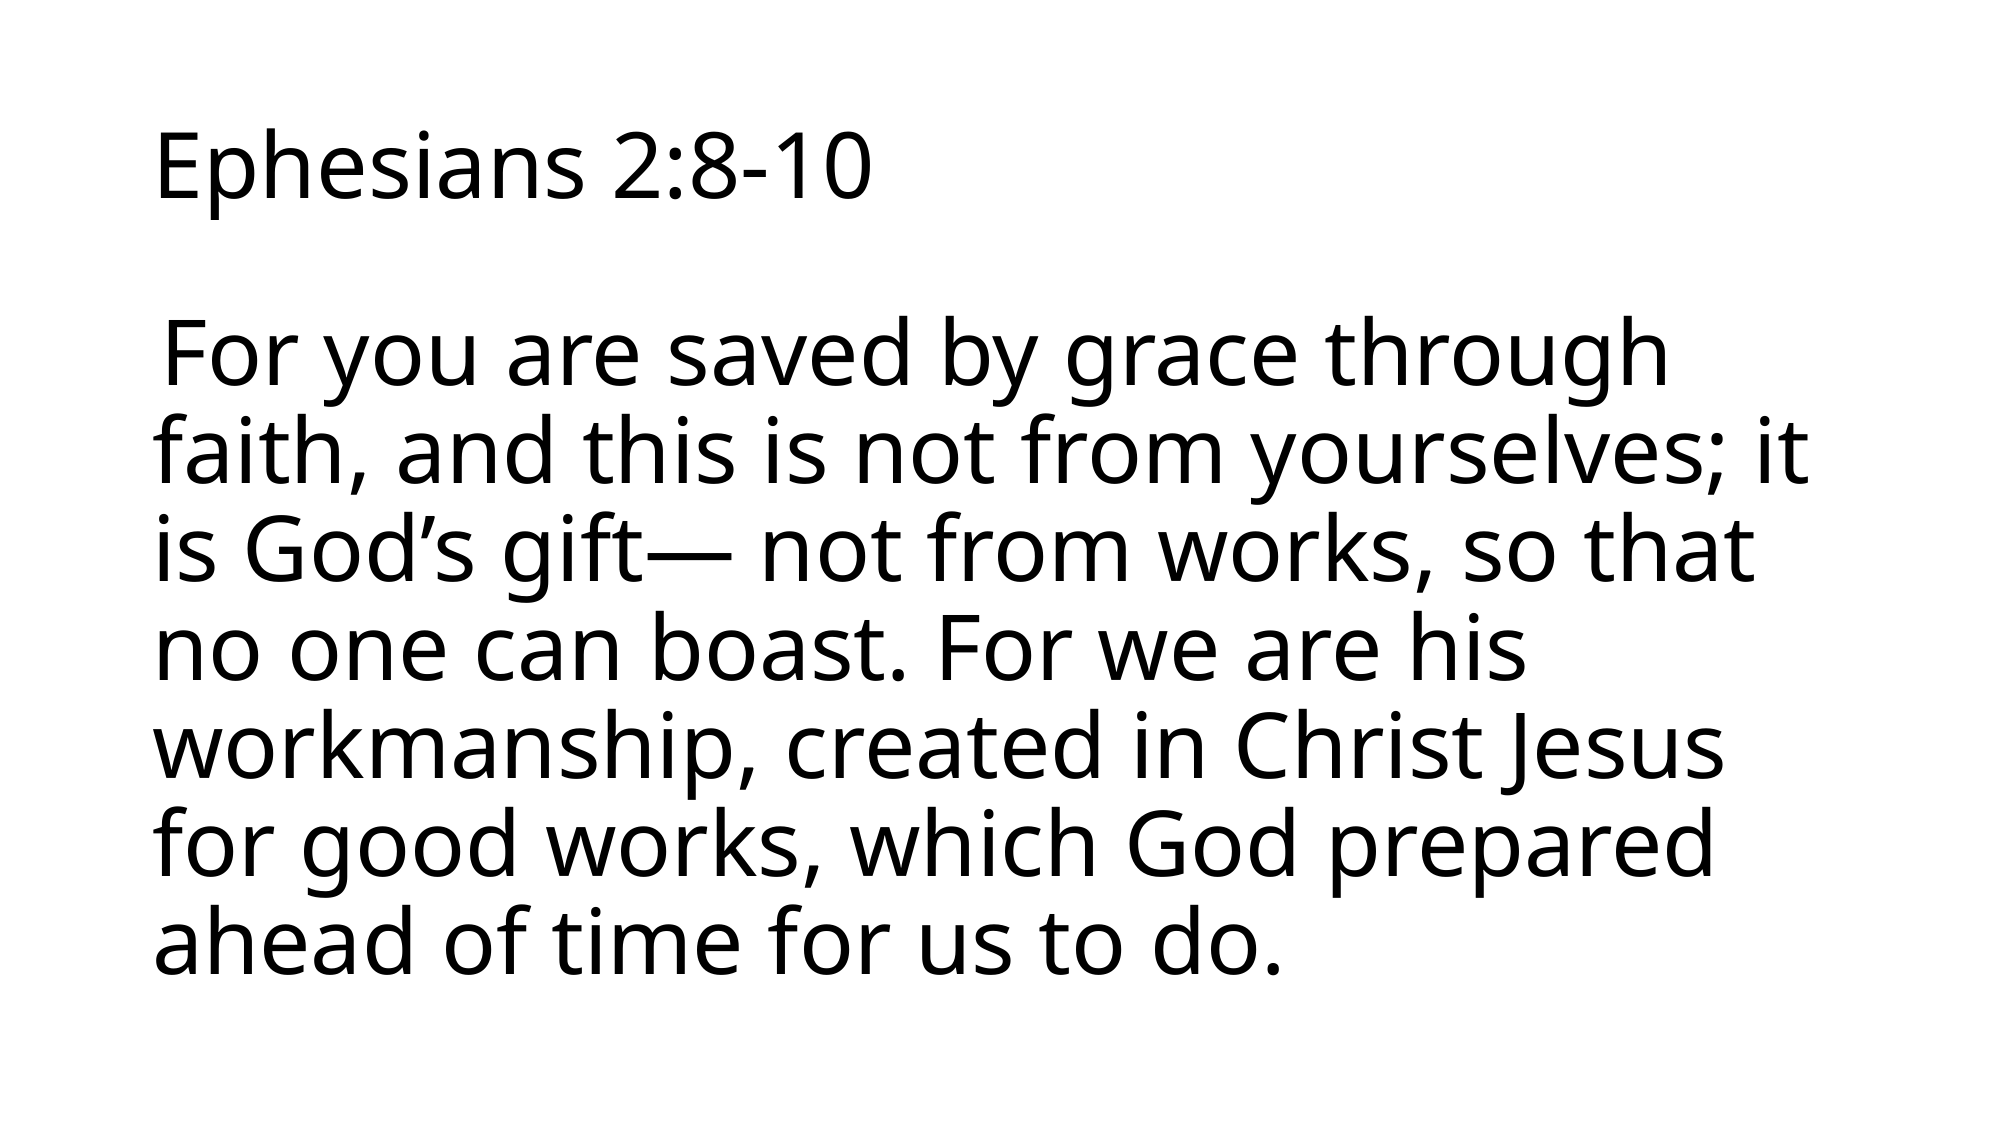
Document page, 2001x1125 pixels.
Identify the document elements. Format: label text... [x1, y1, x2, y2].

list For you are saved by grace through faith, and this is not from yourselves; it is God’s gift— not from works, so that no one can boast. For we are his workmanship, created in Christ Jesus for good works, which God prepared ahead of time for us to do. [137, 299, 1863, 1014]
title Ephesians 2:8-10 [137, 59, 1863, 278]
